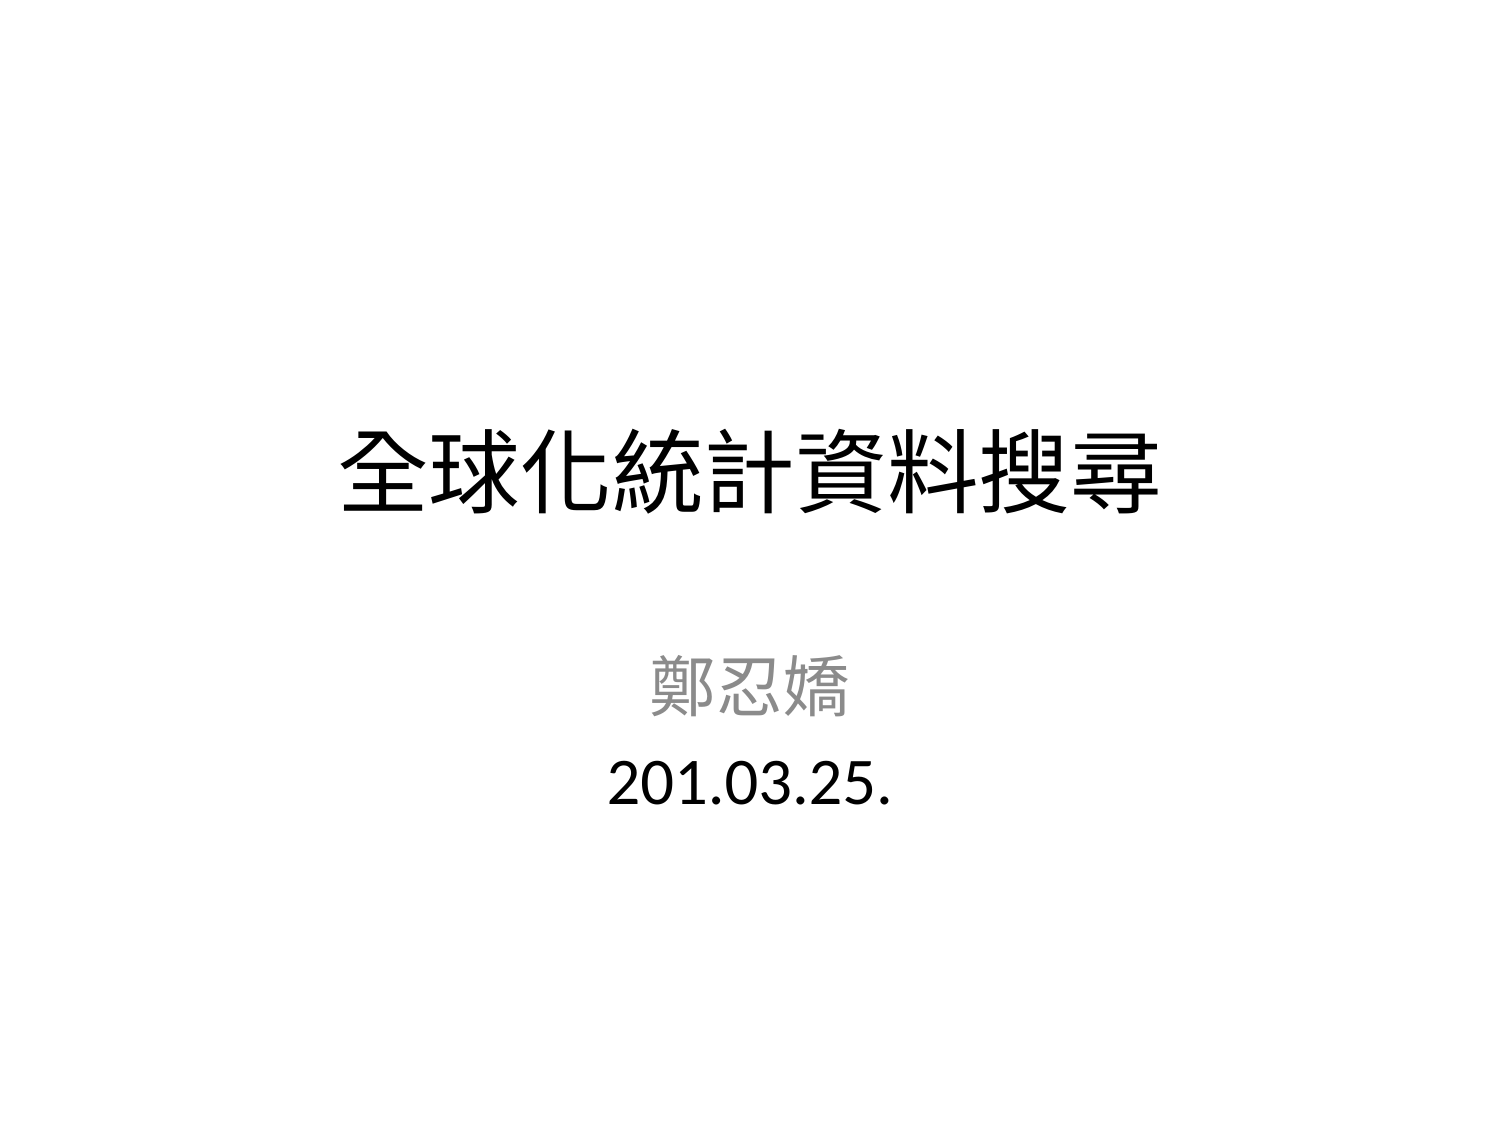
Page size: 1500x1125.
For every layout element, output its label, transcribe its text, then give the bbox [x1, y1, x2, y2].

title 全球化統計資料搜尋 [112, 349, 1388, 591]
subtitle 鄭忍嬌 201.03.25. [225, 637, 1275, 925]
